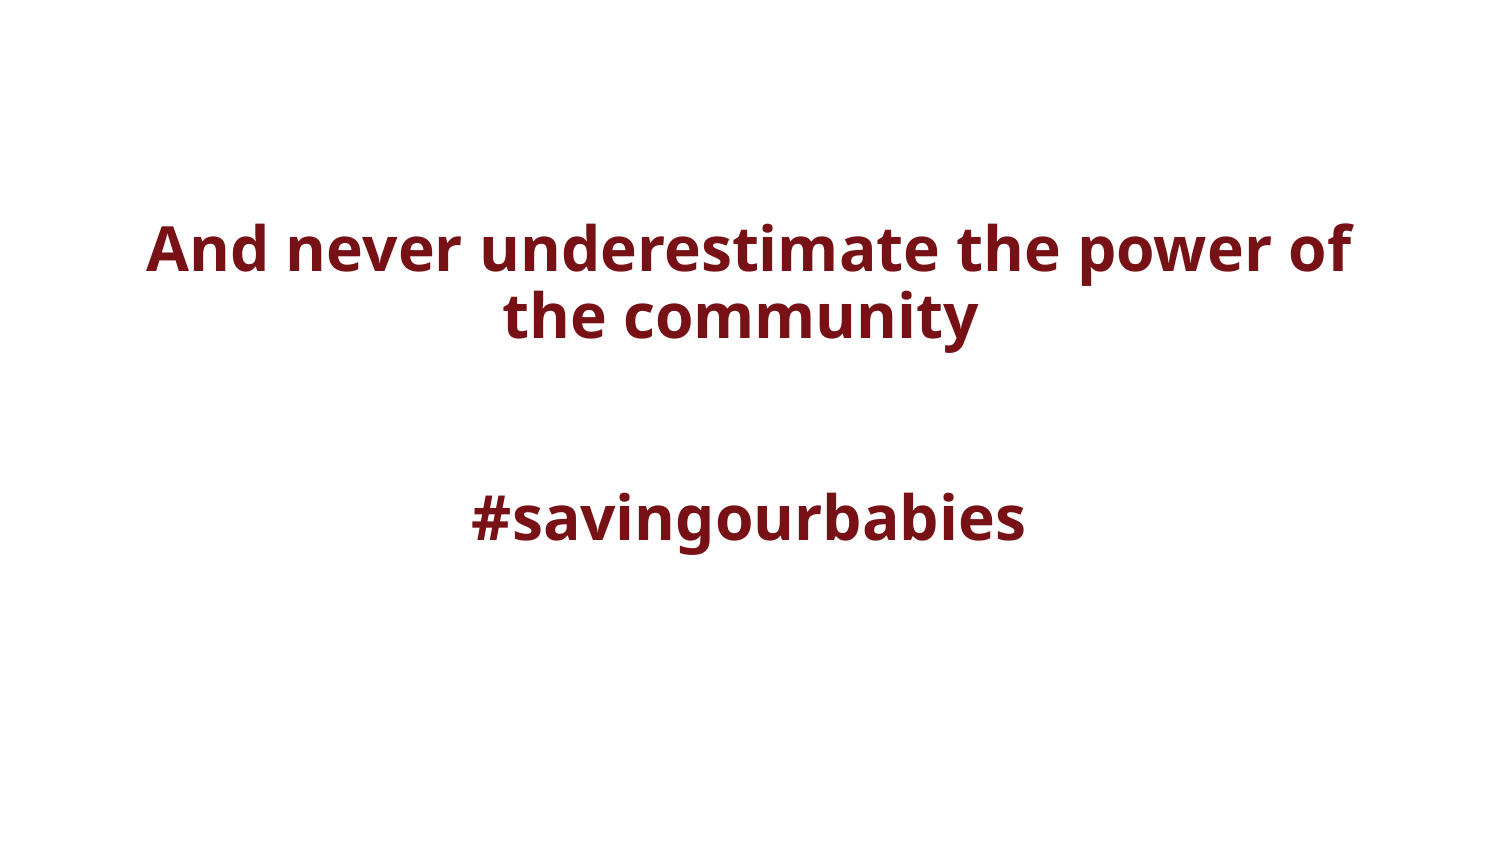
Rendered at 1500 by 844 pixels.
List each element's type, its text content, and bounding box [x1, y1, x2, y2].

title And never underestimate the power of the community #savingourbabies [102, 210, 1397, 562]
